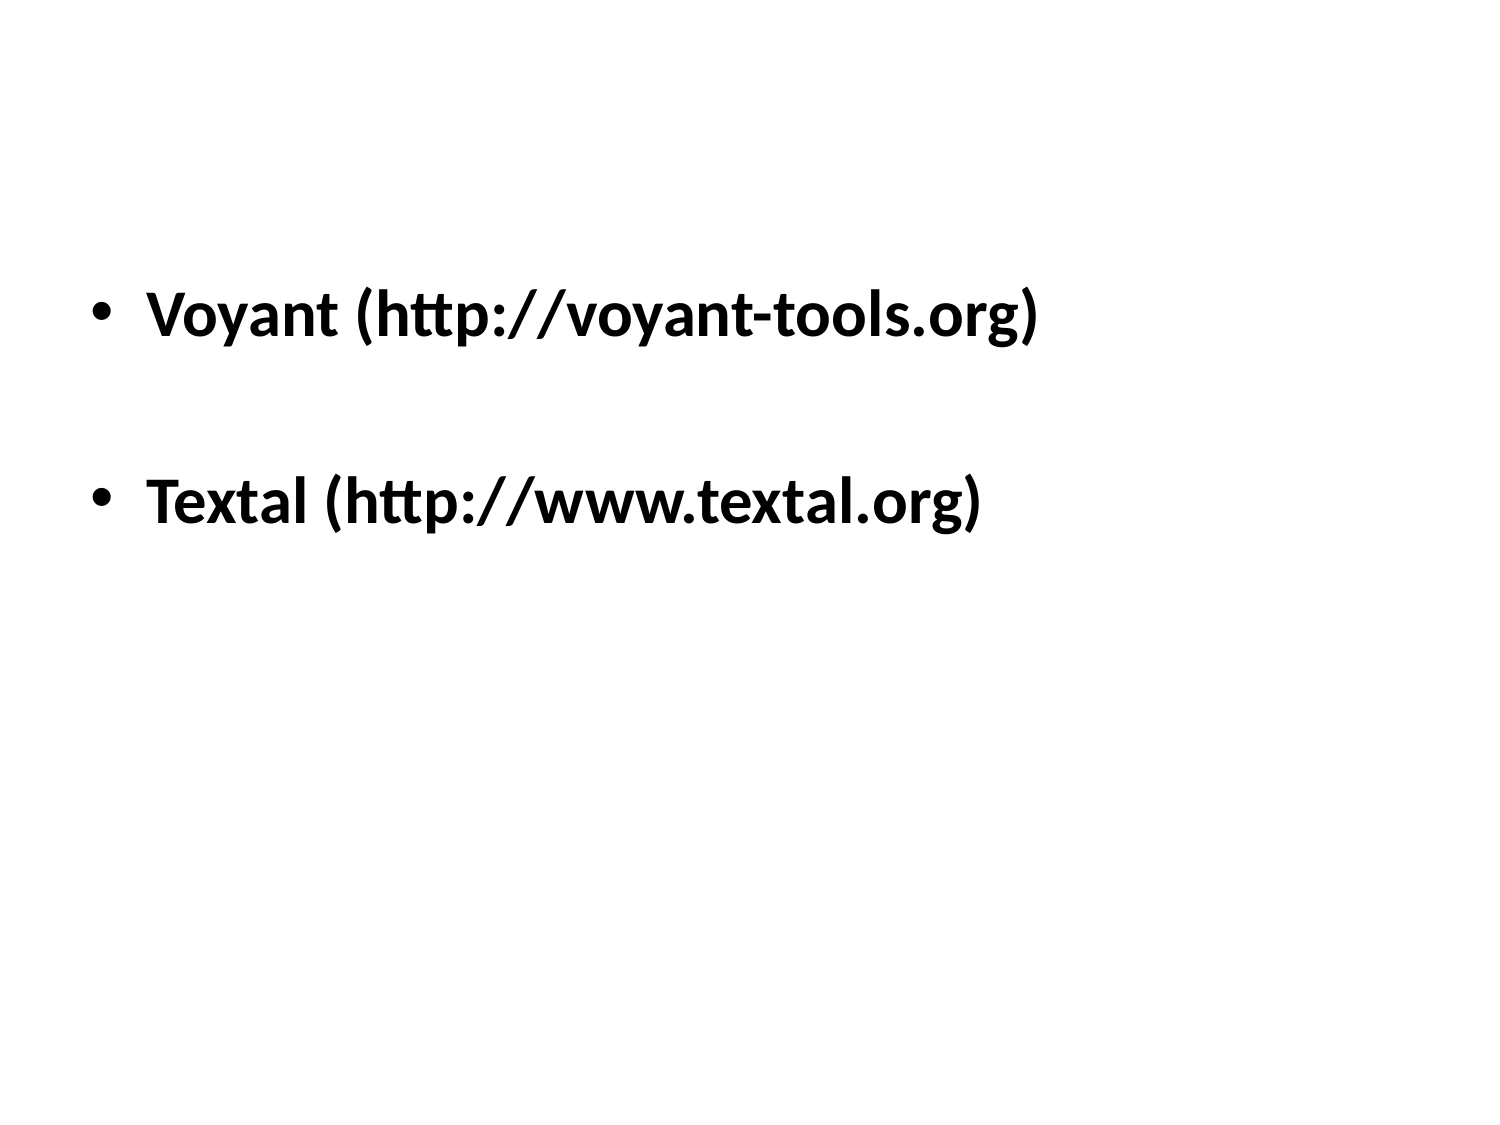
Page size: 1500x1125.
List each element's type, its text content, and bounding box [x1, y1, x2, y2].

list Voyant (http://voyant-tools.org) Textal (http://www.textal.org) [75, 262, 1425, 1005]
